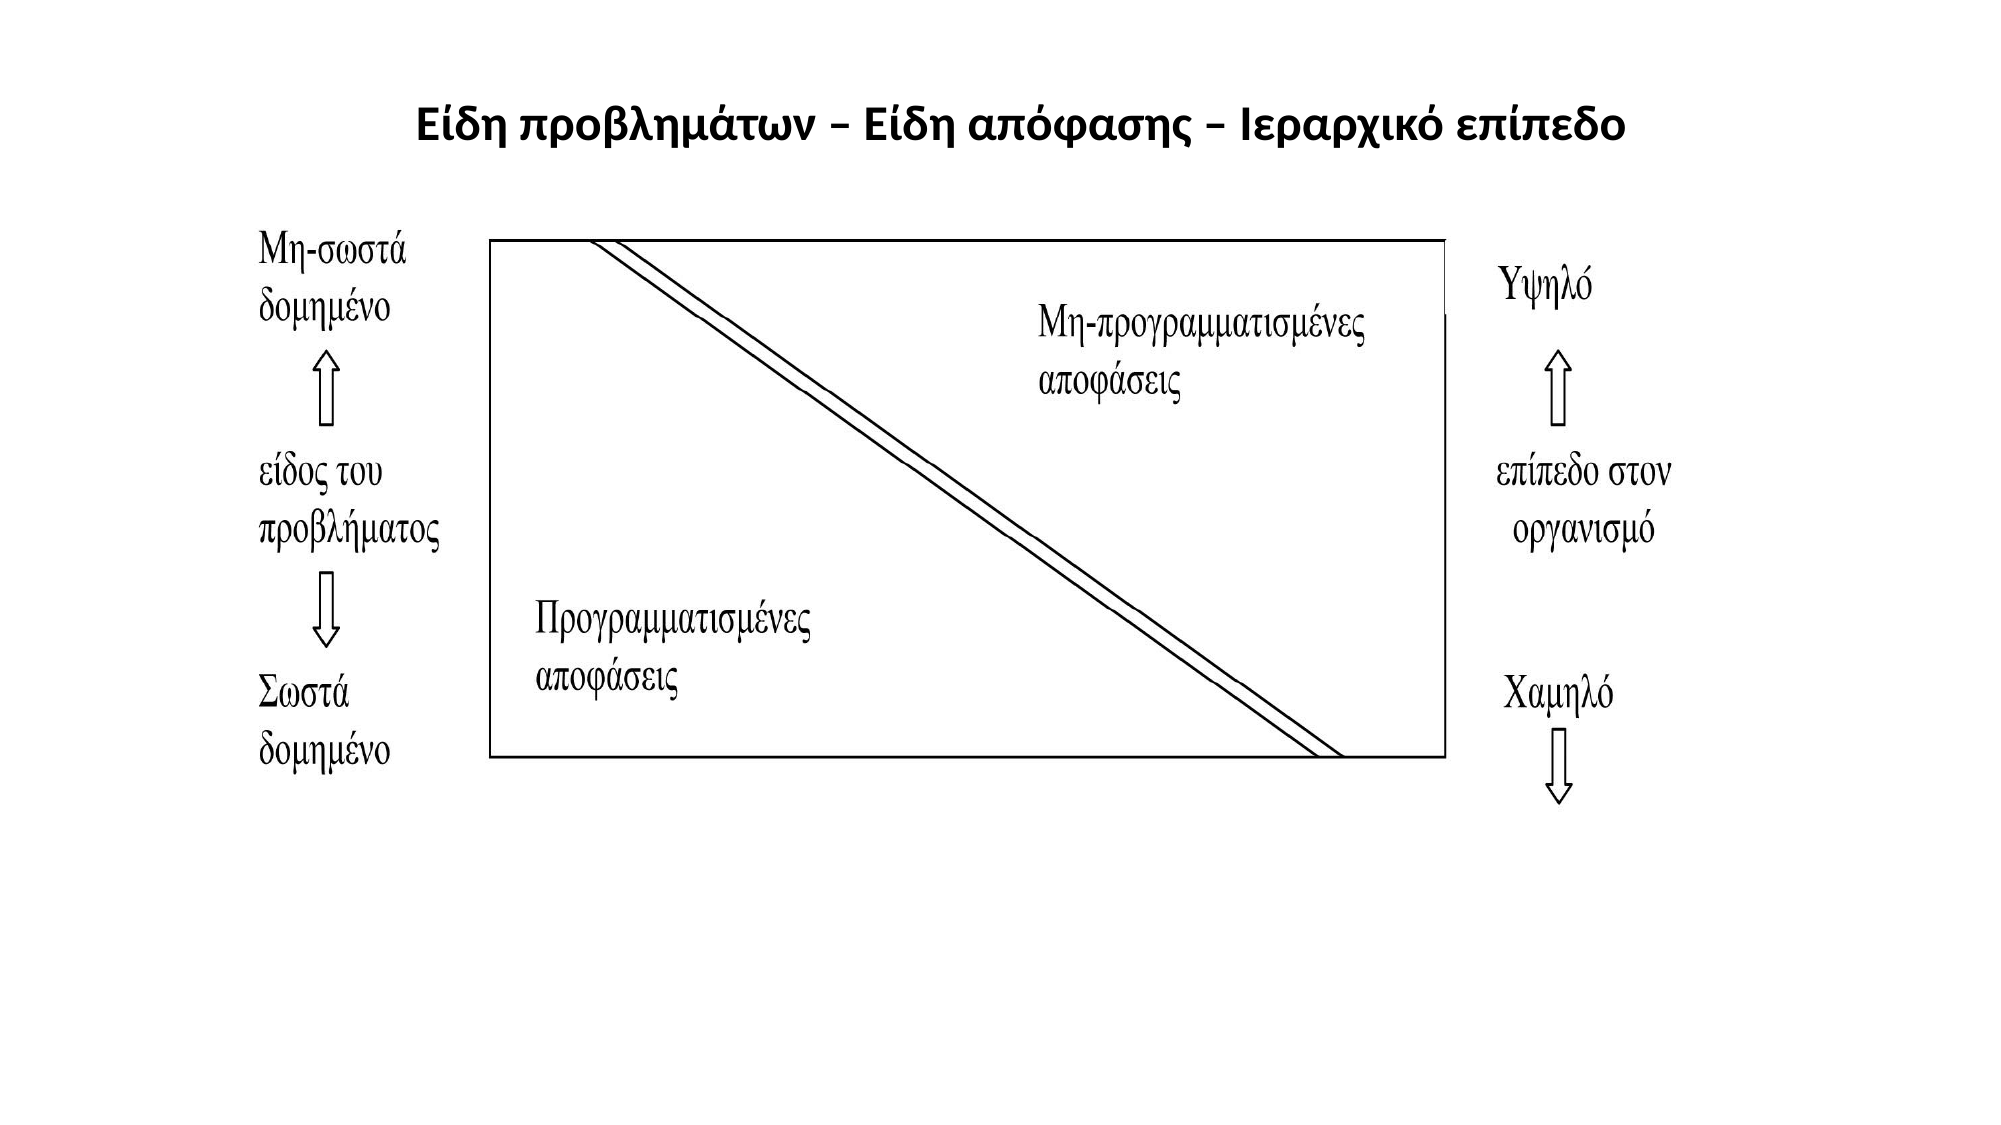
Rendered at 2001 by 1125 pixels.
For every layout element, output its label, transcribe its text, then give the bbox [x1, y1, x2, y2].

picture [216, 172, 1717, 828]
subtitle Είδη προβλημάτων – Είδη απόφασης – Ιεραρχικό επίπεδο [271, 90, 1772, 181]
